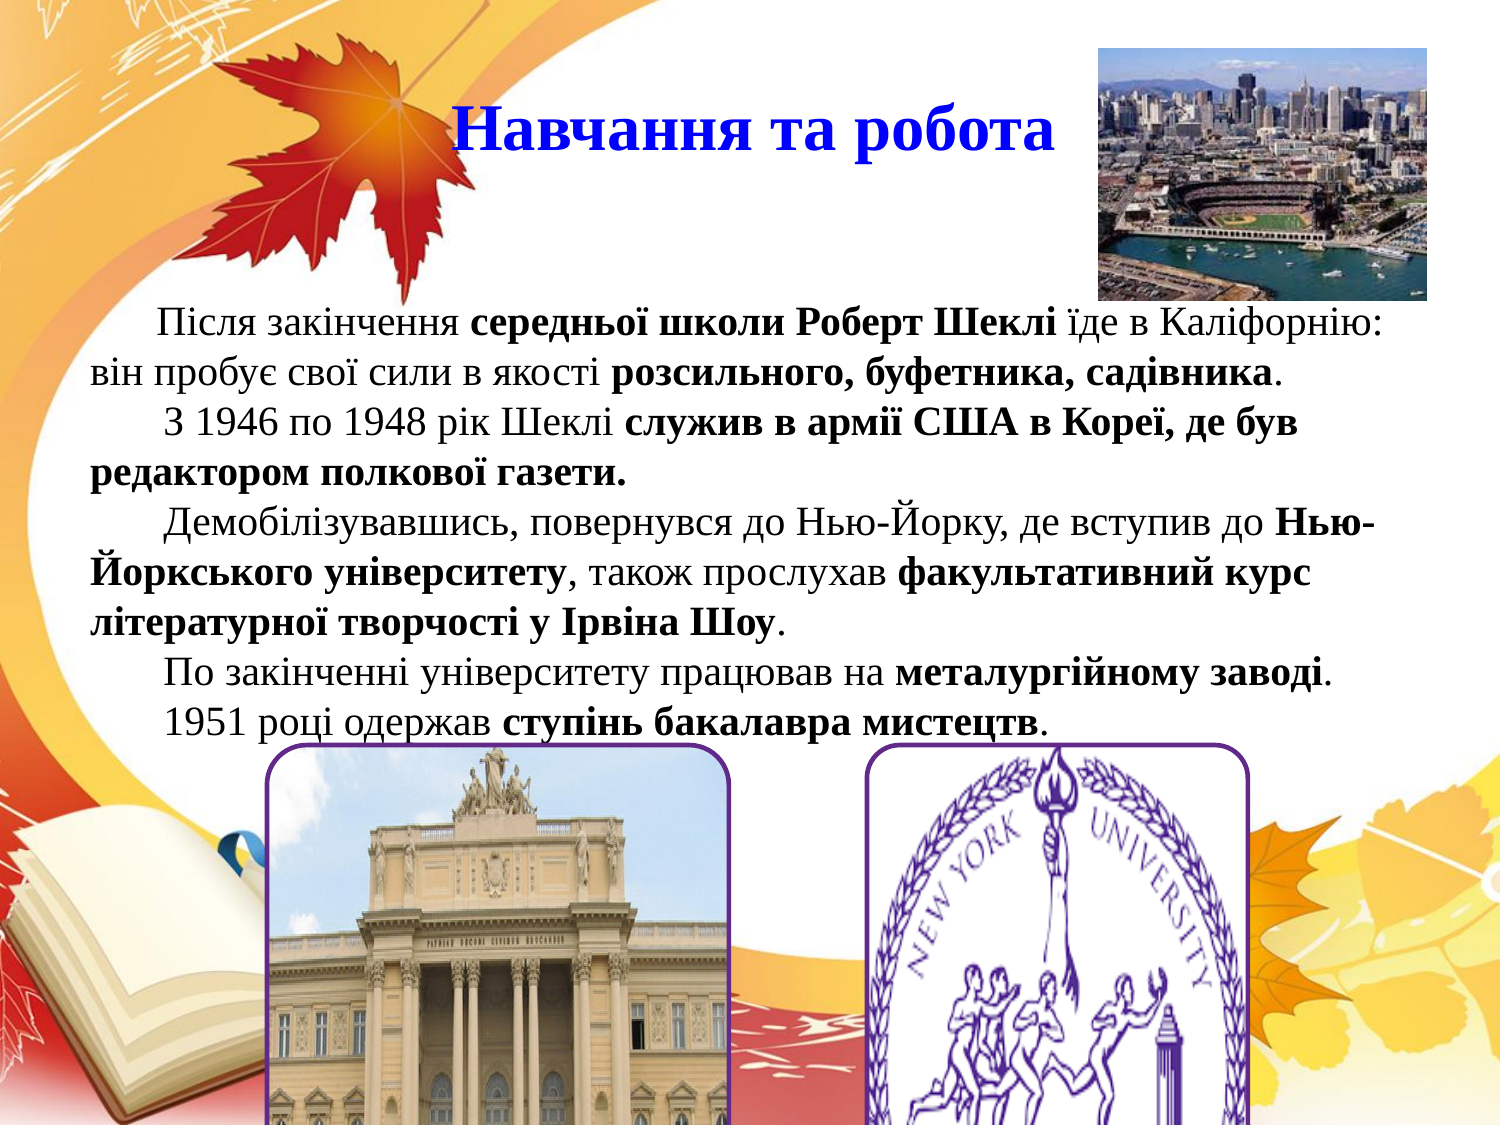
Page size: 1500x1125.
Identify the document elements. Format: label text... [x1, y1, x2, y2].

picture [0, 0, 1500, 1125]
title Навчання та робота Після закінчення середньої школи Роберт Шеклі їде в Каліфорнію: він пробує свої сили в якості розсильного, буфетника, садівника. З 1946 по 1948 рік Шеклі служив в армії США в Кореї, де був редактором полкової газети. Демобілізувавшись, повернувся до Нью-Йорку, де вступив до Нью-Йоркського університету, також прослухав факультативний курс літературної творчості у Ірвіна Шоу. По закінченні університету працював на металургійному заводі. 1951 році одержав ступінь бакалавра мистецтв. [75, 45, 1425, 233]
